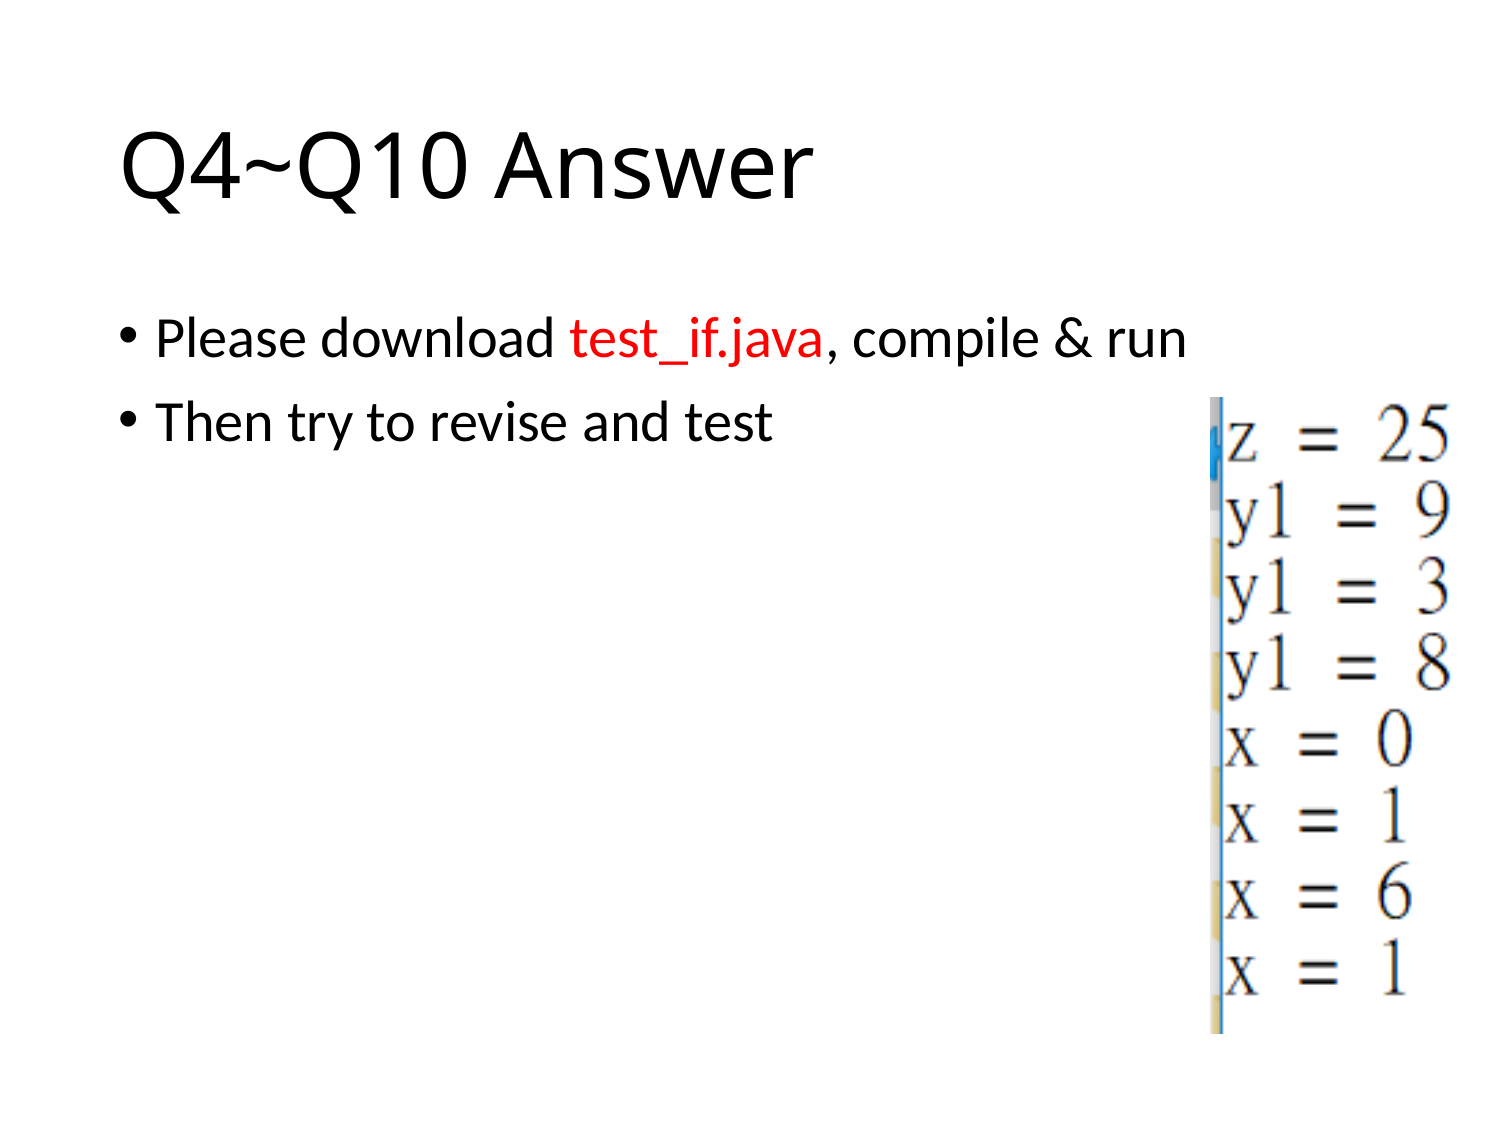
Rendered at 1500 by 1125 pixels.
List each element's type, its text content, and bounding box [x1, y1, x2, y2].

list Please download test_if.java, compile & run Then try to revise and test [103, 299, 1397, 1014]
title Q4~Q10 Answer [103, 59, 1397, 278]
picture [1210, 397, 1483, 1034]
